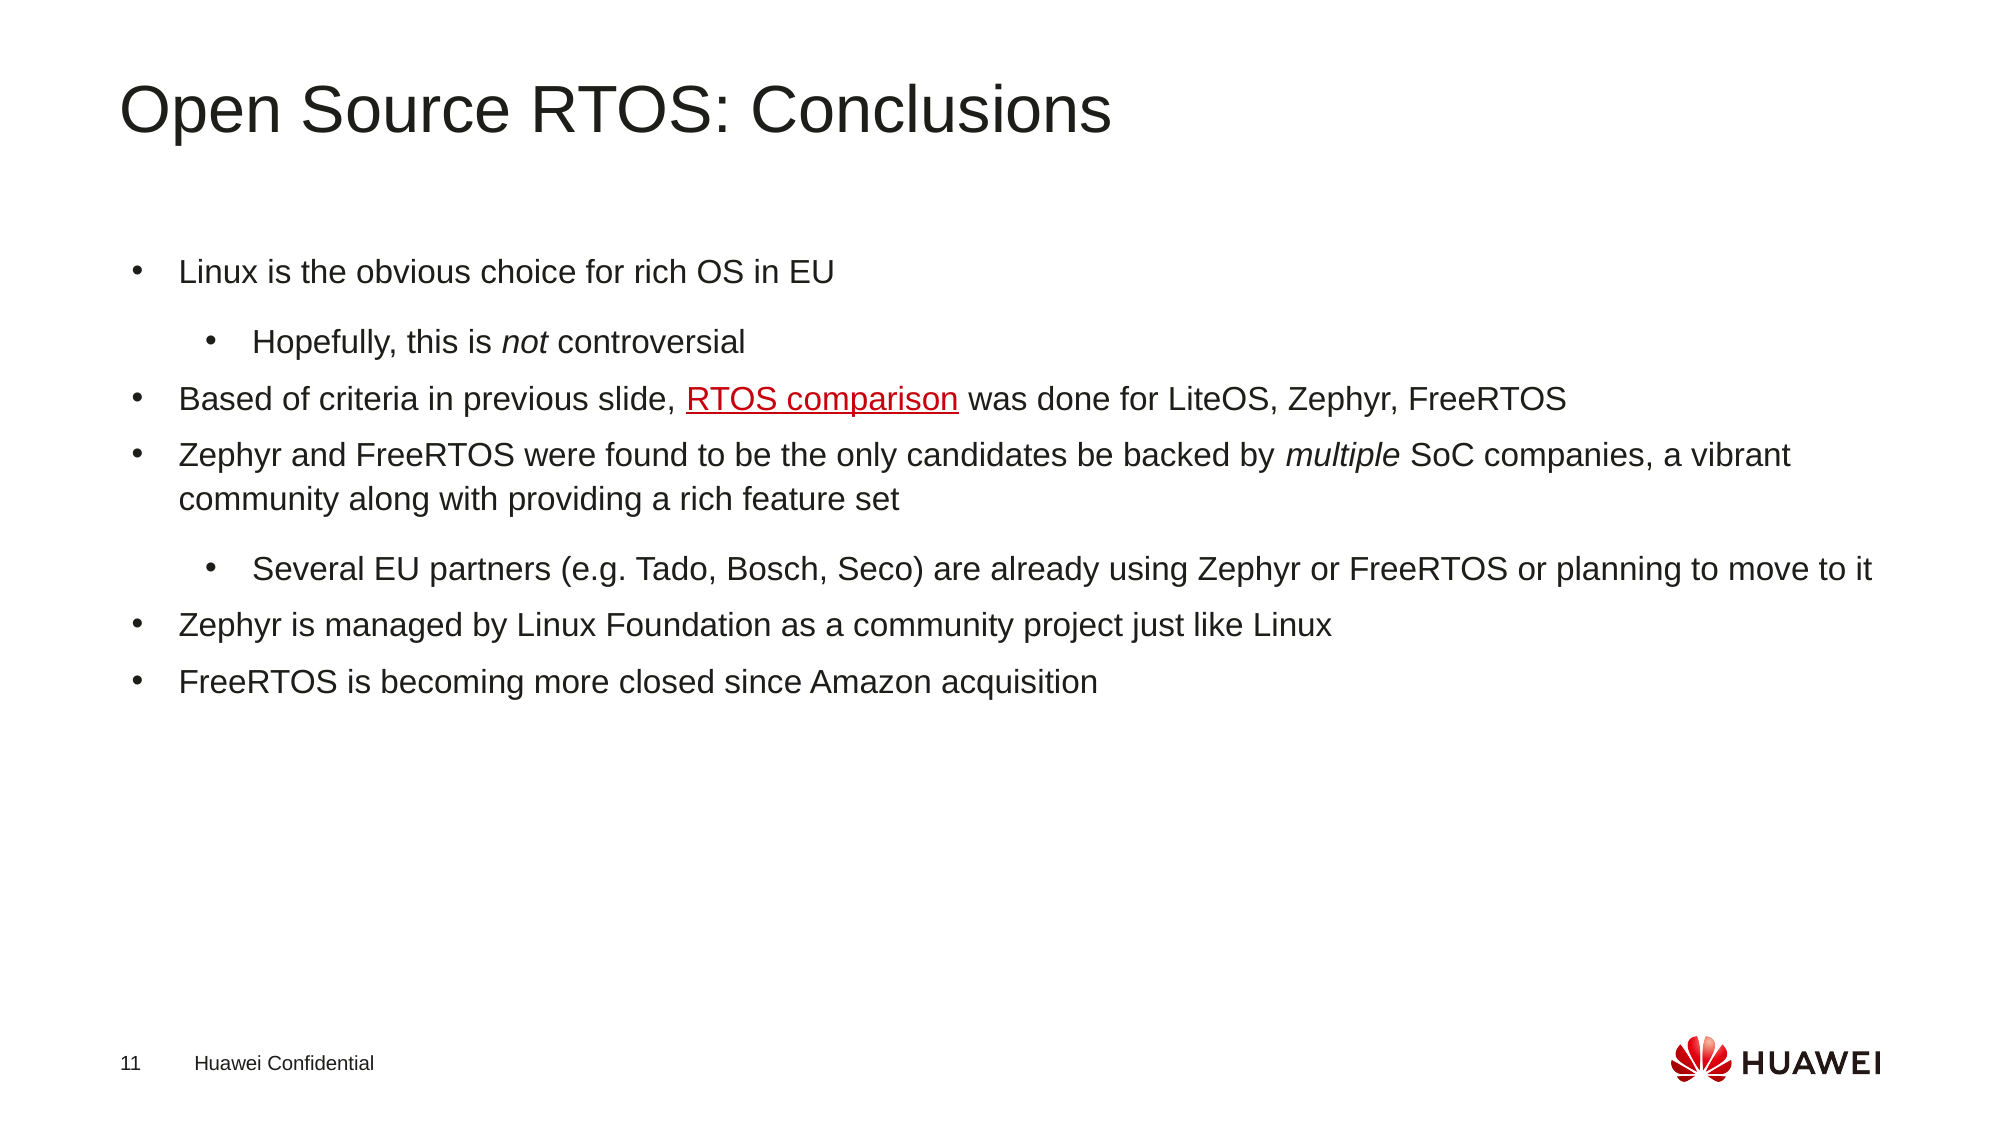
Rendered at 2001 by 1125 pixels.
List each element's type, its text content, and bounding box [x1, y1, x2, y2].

picture [1671, 1036, 1880, 1082]
list Linux is the obvious choice for rich OS in EU Hopefully, this is not controversial Based of criteria in previous slide, RTOS comparison was done for LiteOS, Zephyr, FreeRTOS Zephyr and FreeRTOS were found to be the only candidates be backed by multiple SoC companies, a vibrant community along with providing a rich feature set Several EU partners (e.g. Tado, Bosch, Seco) are already using Zephyr or FreeRTOS or planning to move to it Zephyr is managed by Linux Foundation as a community project just like Linux FreeRTOS is becoming more closed since Amazon acquisition [119, 246, 1881, 1014]
subtitle Open Source RTOS: Conclusions [119, 74, 1881, 238]
